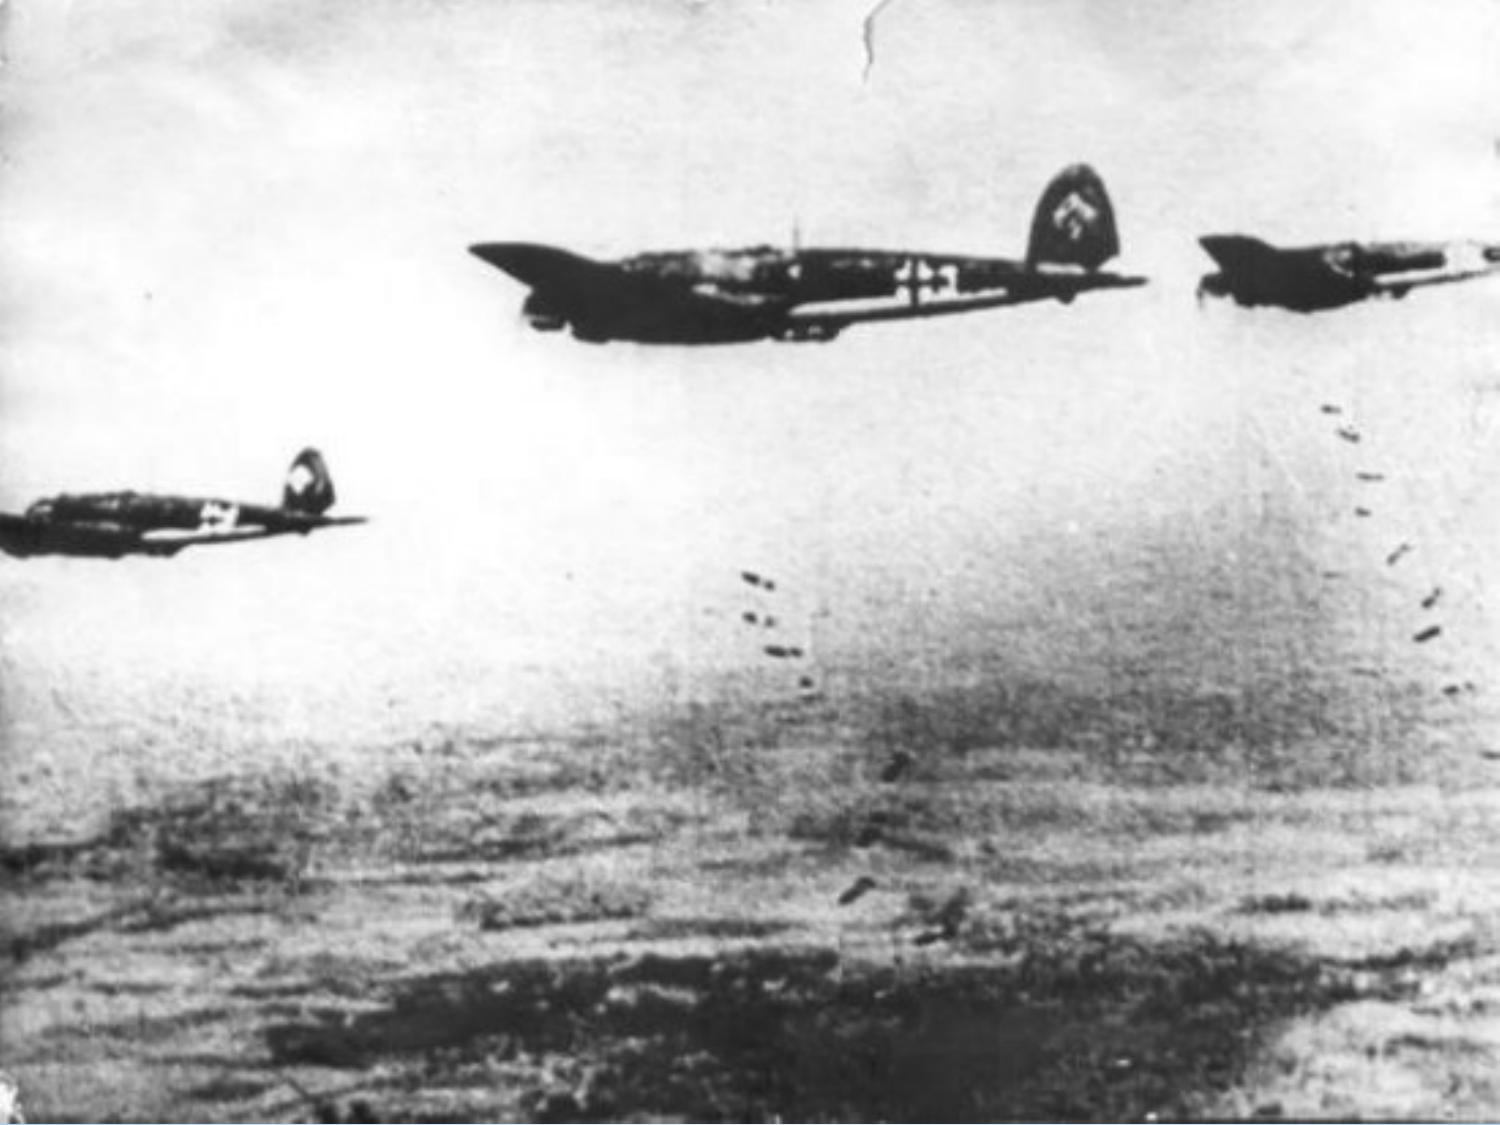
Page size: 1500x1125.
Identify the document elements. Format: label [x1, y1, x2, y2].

list [0, 0, 1500, 1124]
